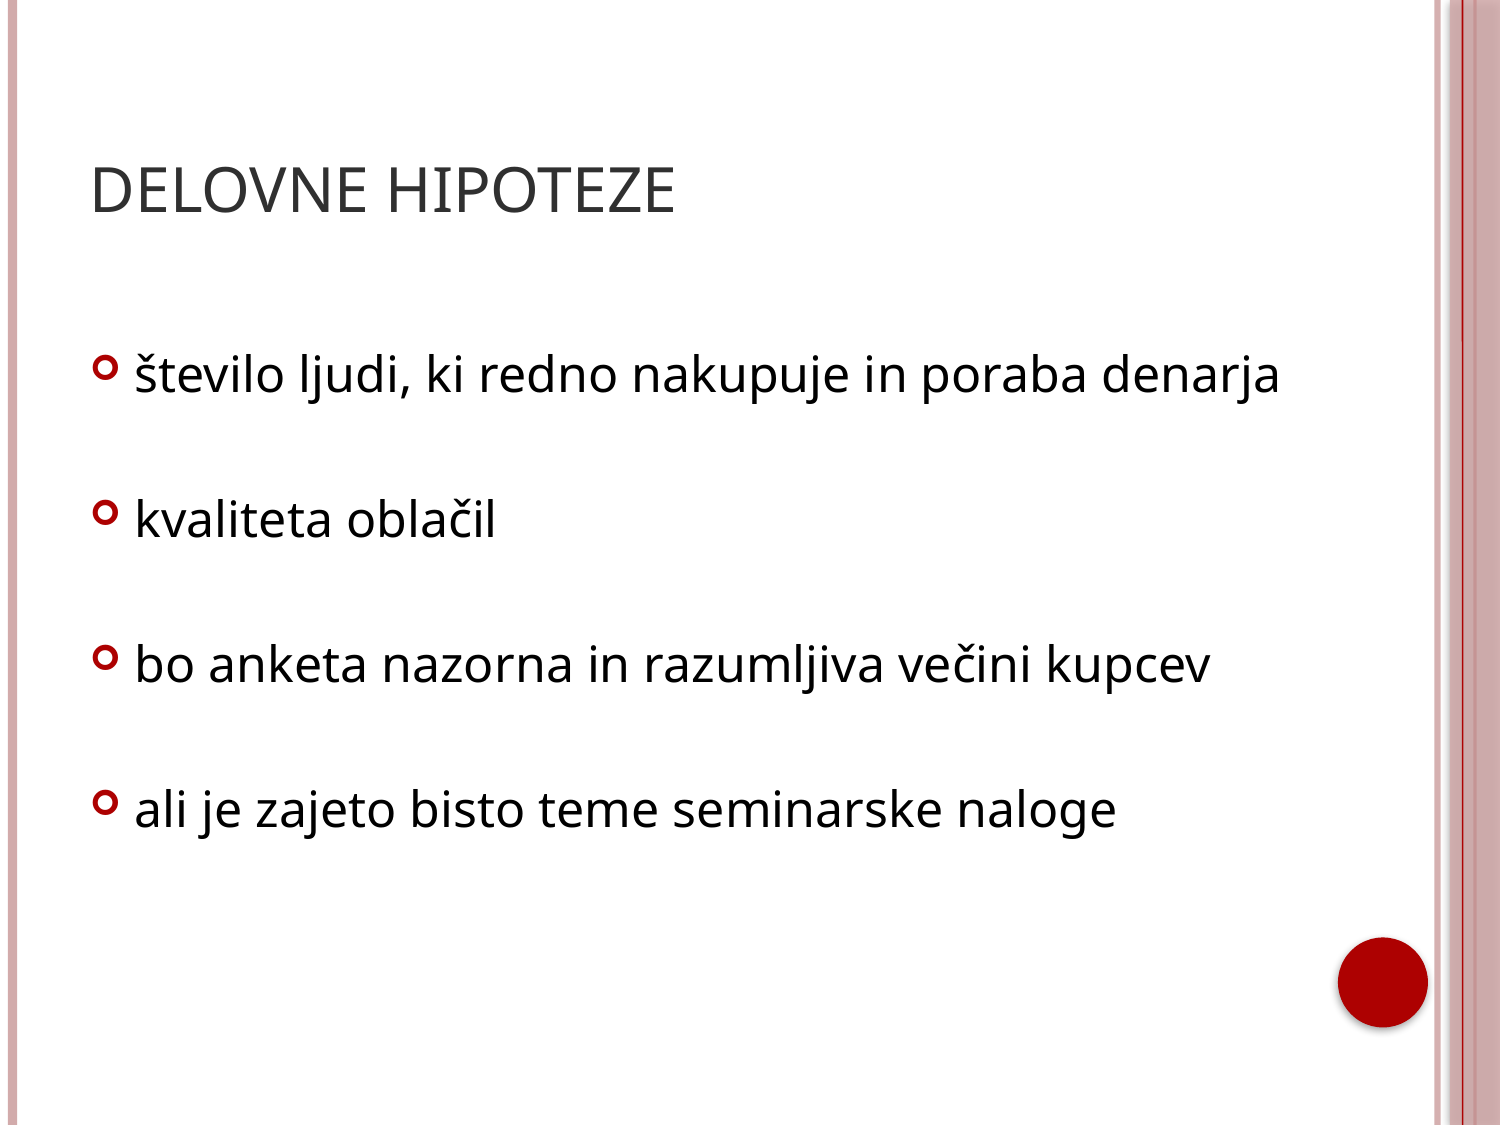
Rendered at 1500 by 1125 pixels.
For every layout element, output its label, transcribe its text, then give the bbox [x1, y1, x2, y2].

title Delovne hipoteze [75, 45, 1300, 233]
list število ljudi, ki redno nakupuje in poraba denarja kvaliteta oblačil bo anketa nazorna in razumljiva večini kupcev ali je zajeto bisto teme seminarske naloge [75, 262, 1300, 1062]
